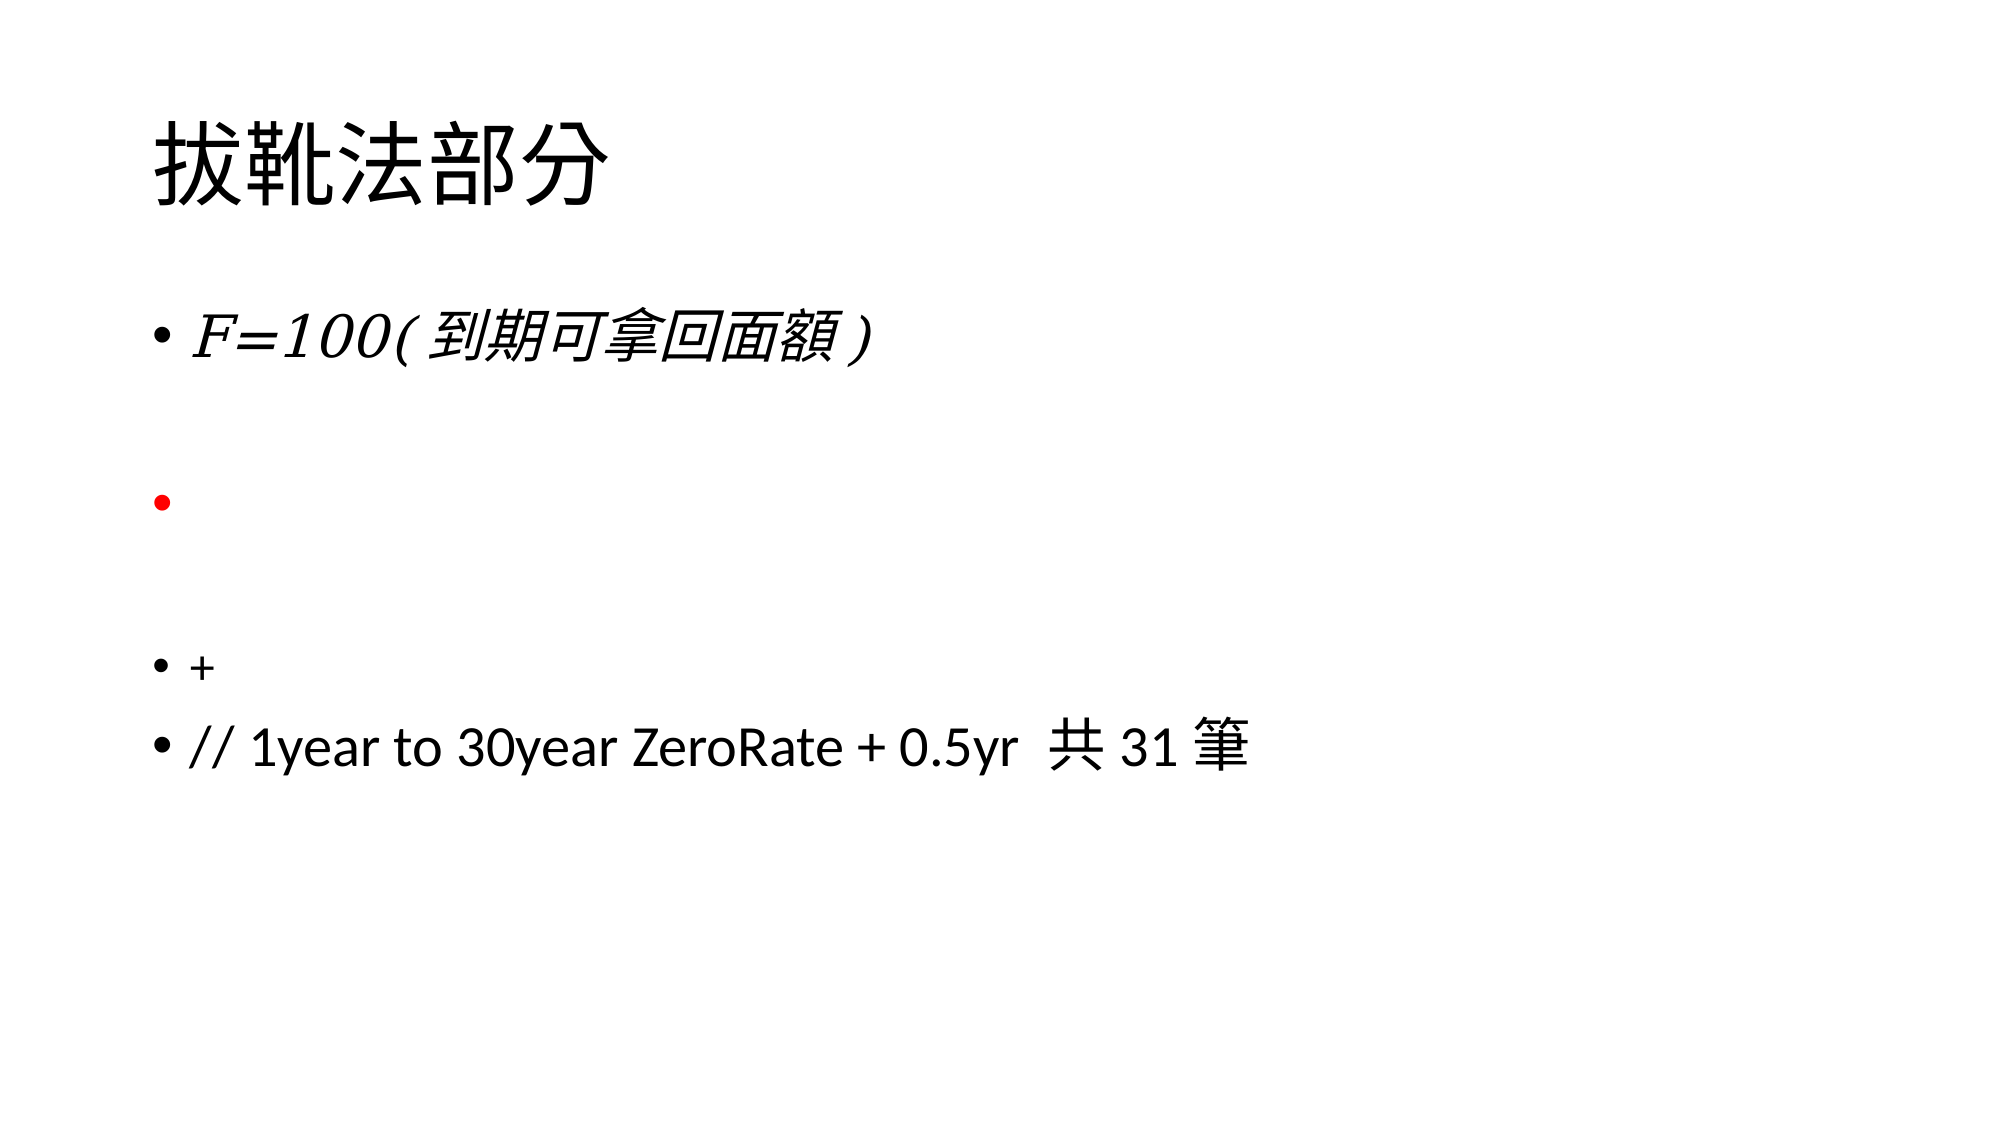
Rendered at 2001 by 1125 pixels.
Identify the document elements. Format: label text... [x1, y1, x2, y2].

title 拔靴法部分 [137, 59, 1863, 278]
